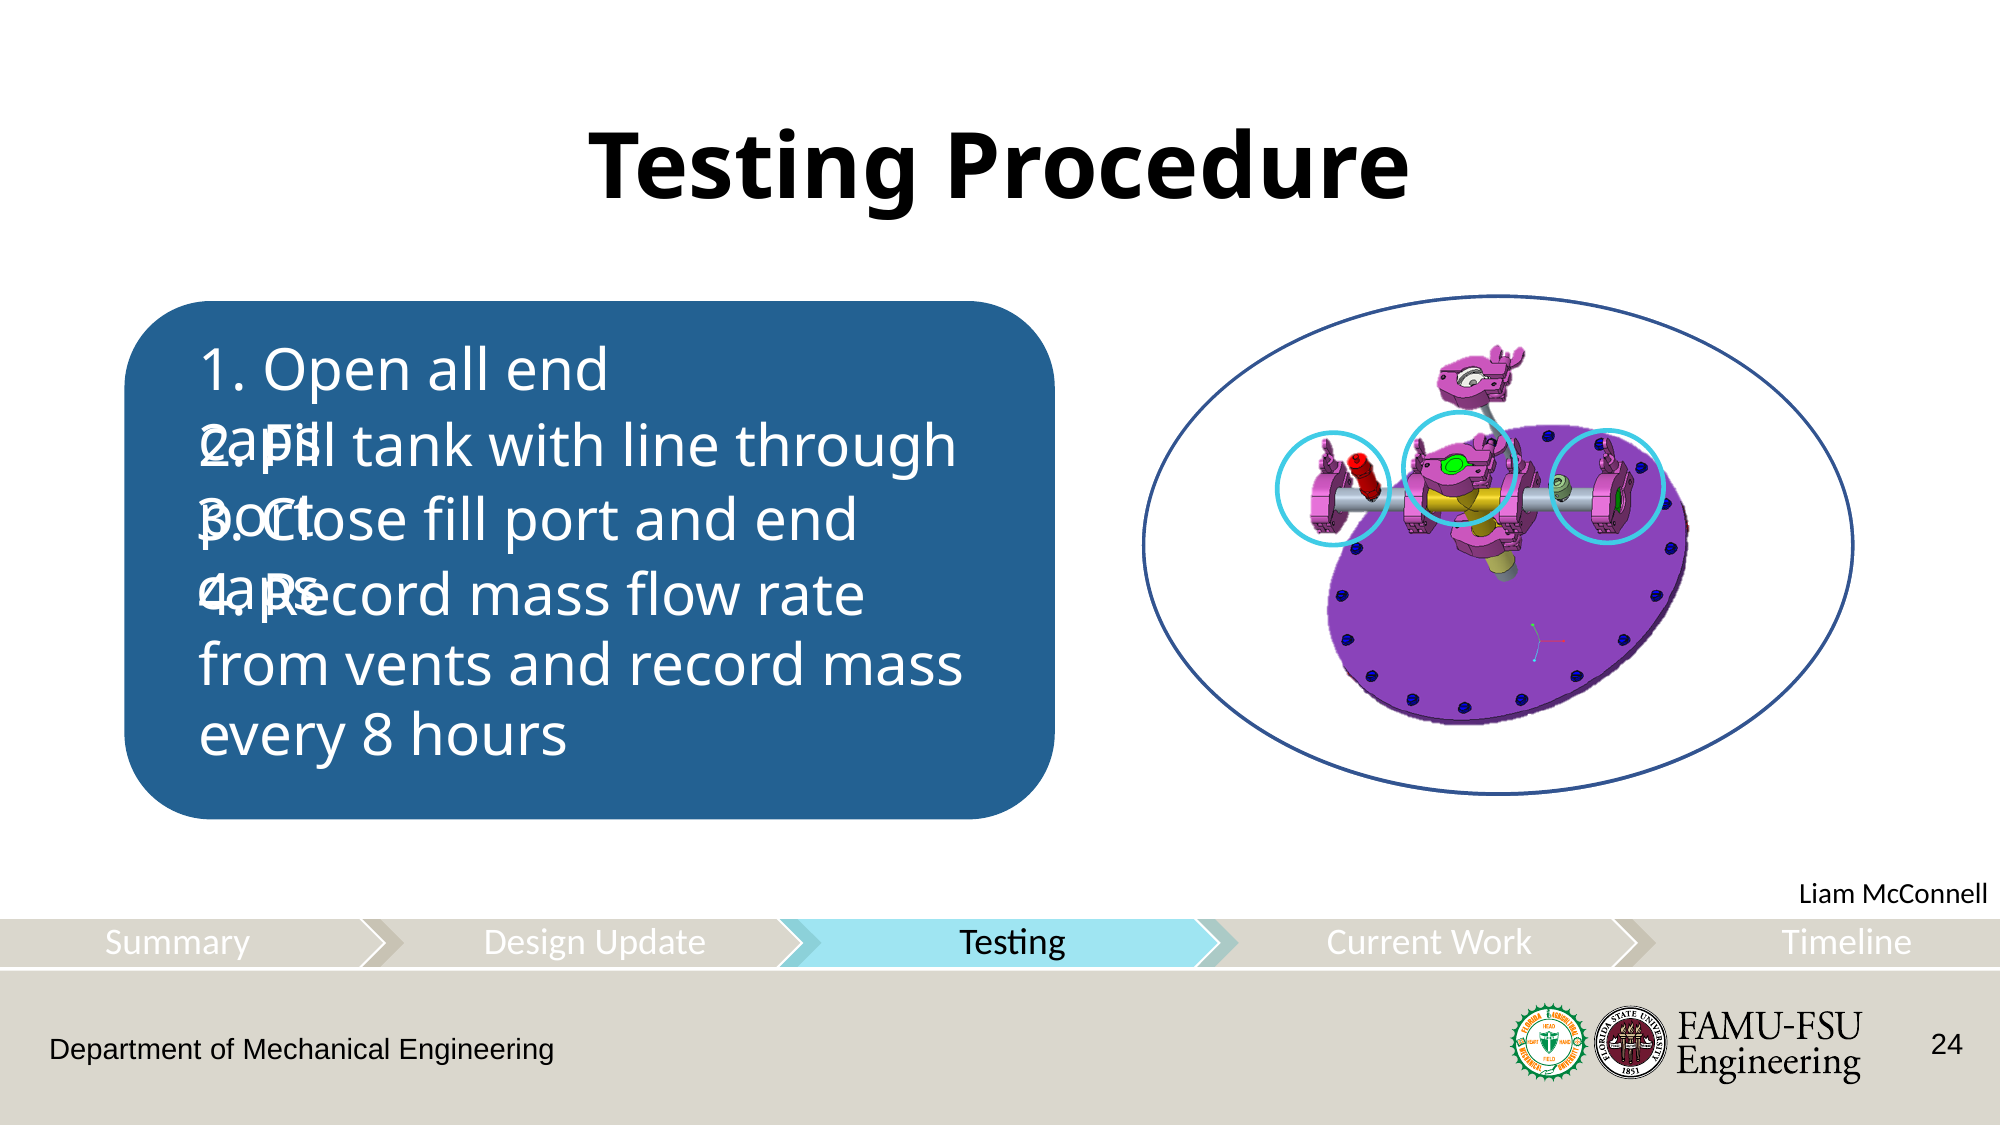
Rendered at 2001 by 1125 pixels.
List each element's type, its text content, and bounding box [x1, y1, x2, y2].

slide_number 24 [1862, 1017, 1978, 1078]
text_box Liam McConnell [1760, 867, 2000, 916]
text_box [0, 917, 2000, 969]
text_box 1. Open all end caps [183, 325, 749, 400]
text_box 2. Fill tank with line through port [183, 400, 1051, 556]
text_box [1129, 281, 1868, 809]
text_box [123, 299, 1056, 821]
text_box 4. Record mass flow rate from vents and record mass every 8 hours [183, 550, 1009, 775]
text_box 3. Close fill port and end caps [181, 474, 998, 630]
title Testing Procedure [137, 59, 1863, 278]
